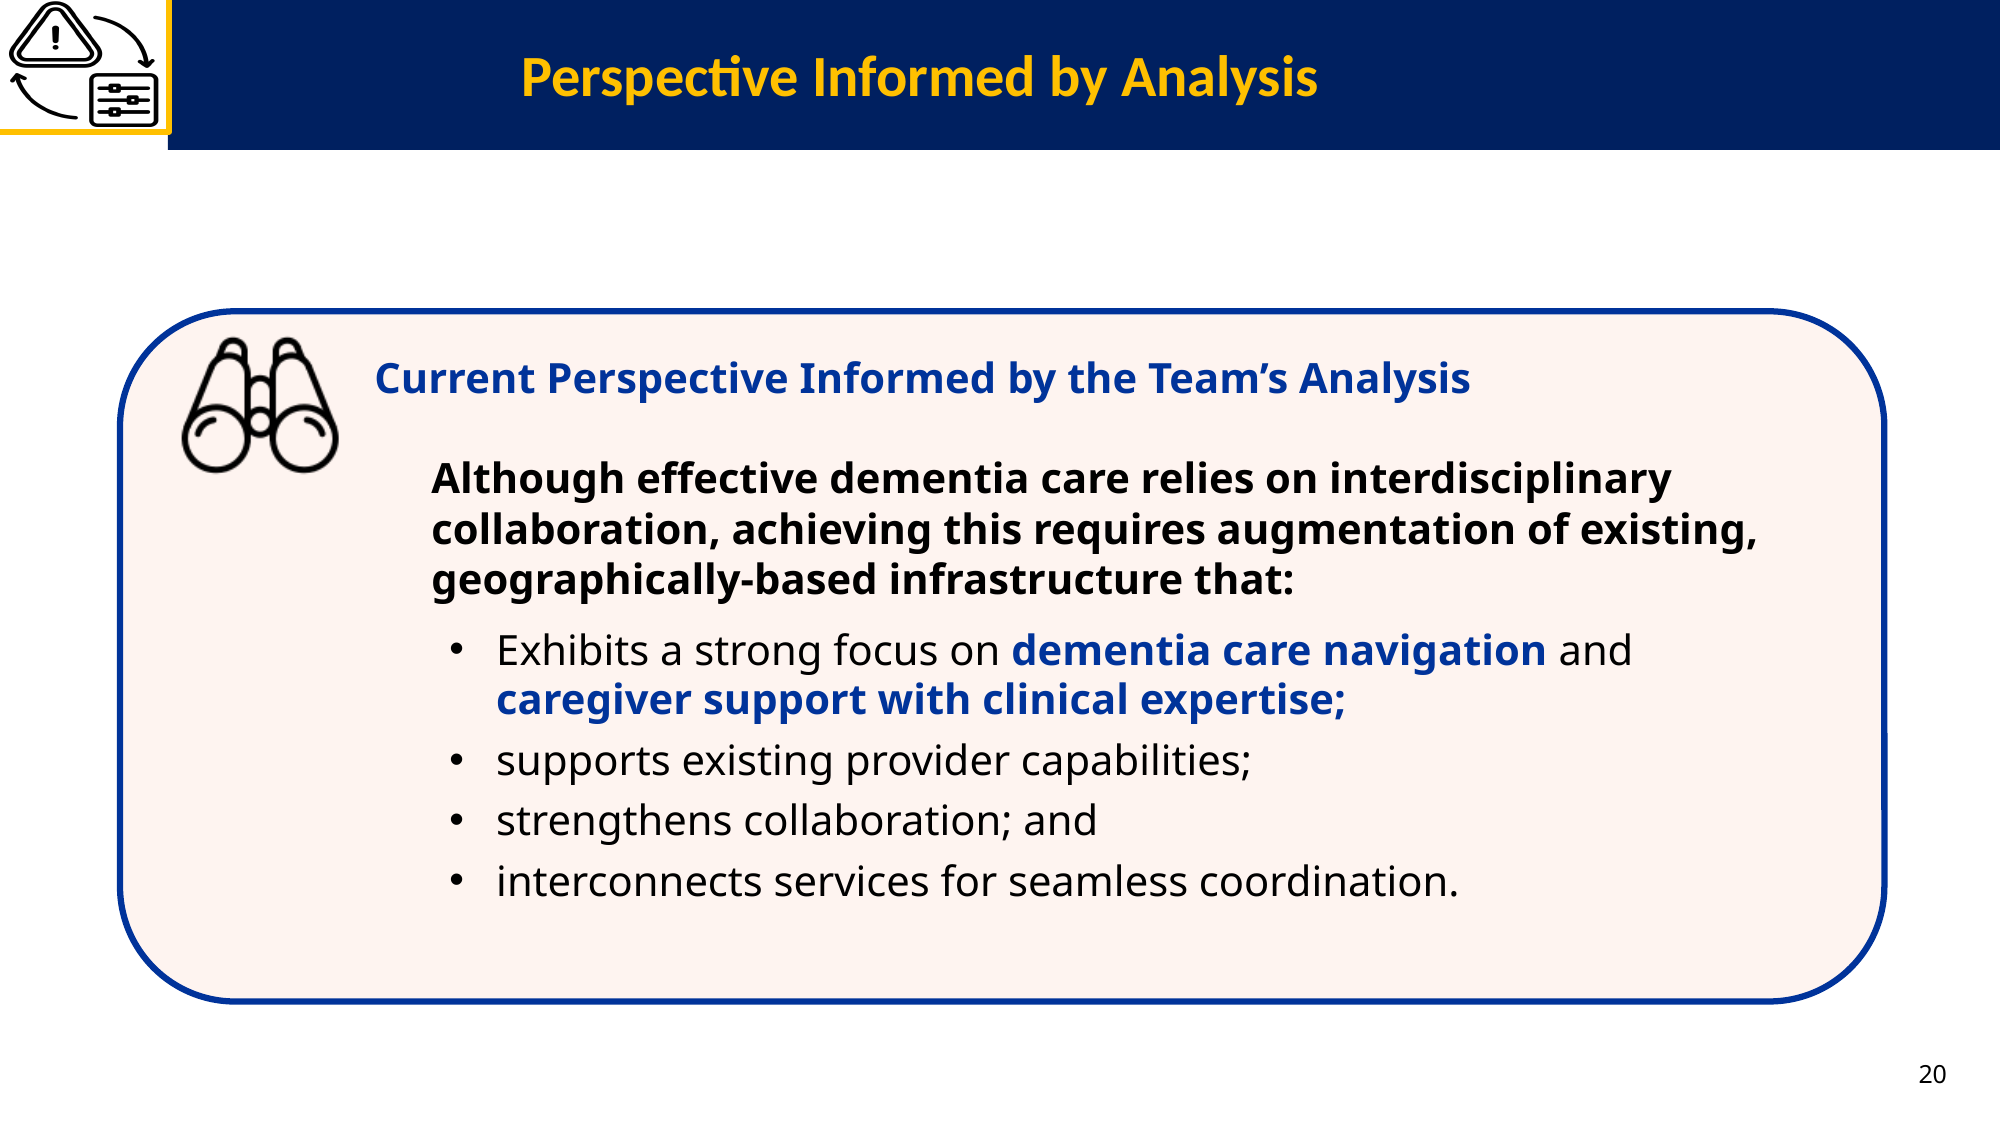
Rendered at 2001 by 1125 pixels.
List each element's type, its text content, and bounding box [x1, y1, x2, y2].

text_box Perspective Informed by Analysis [468, 30, 1461, 116]
picture [159, 305, 361, 507]
picture [0, 0, 167, 130]
text_box Current Perspective Informed by the Team’s Analysis Although effective dementia care relies on interdisciplinary collaboration, achieving this requires augmentation of existing, geographically-based infrastructure that: Exhibits a strong focus on dementia care navigation and caregiver support with clinical expertise; supports existing provider capabilities; strengthens collaboration; and interconnects services for seamless coordination. [118, 309, 1886, 1004]
title [167, 0, 2000, 150]
text_box 20 [1903, 1051, 1966, 1112]
